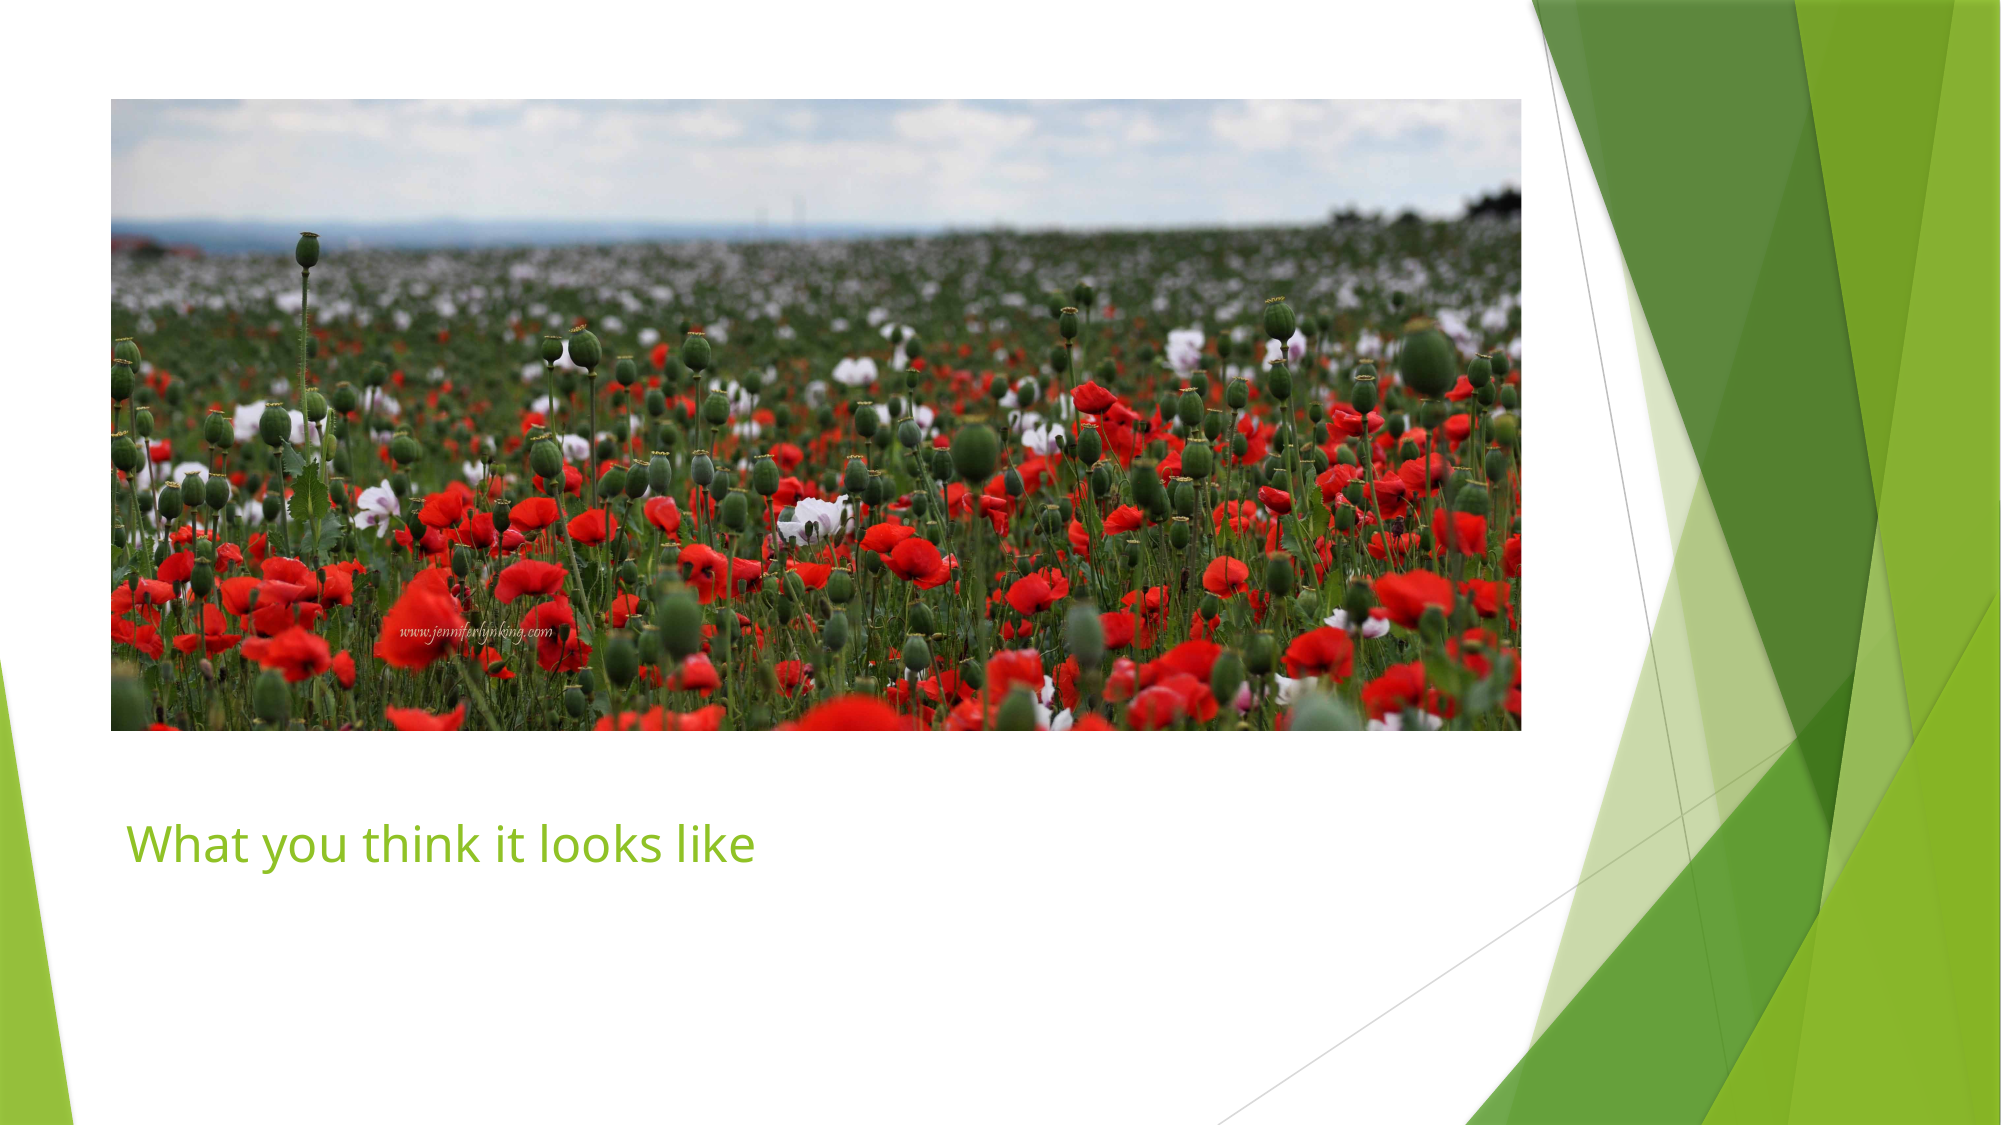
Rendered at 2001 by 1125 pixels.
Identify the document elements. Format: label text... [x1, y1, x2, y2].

picture [110, 99, 1522, 732]
title What you think it looks like [111, 787, 1522, 881]
